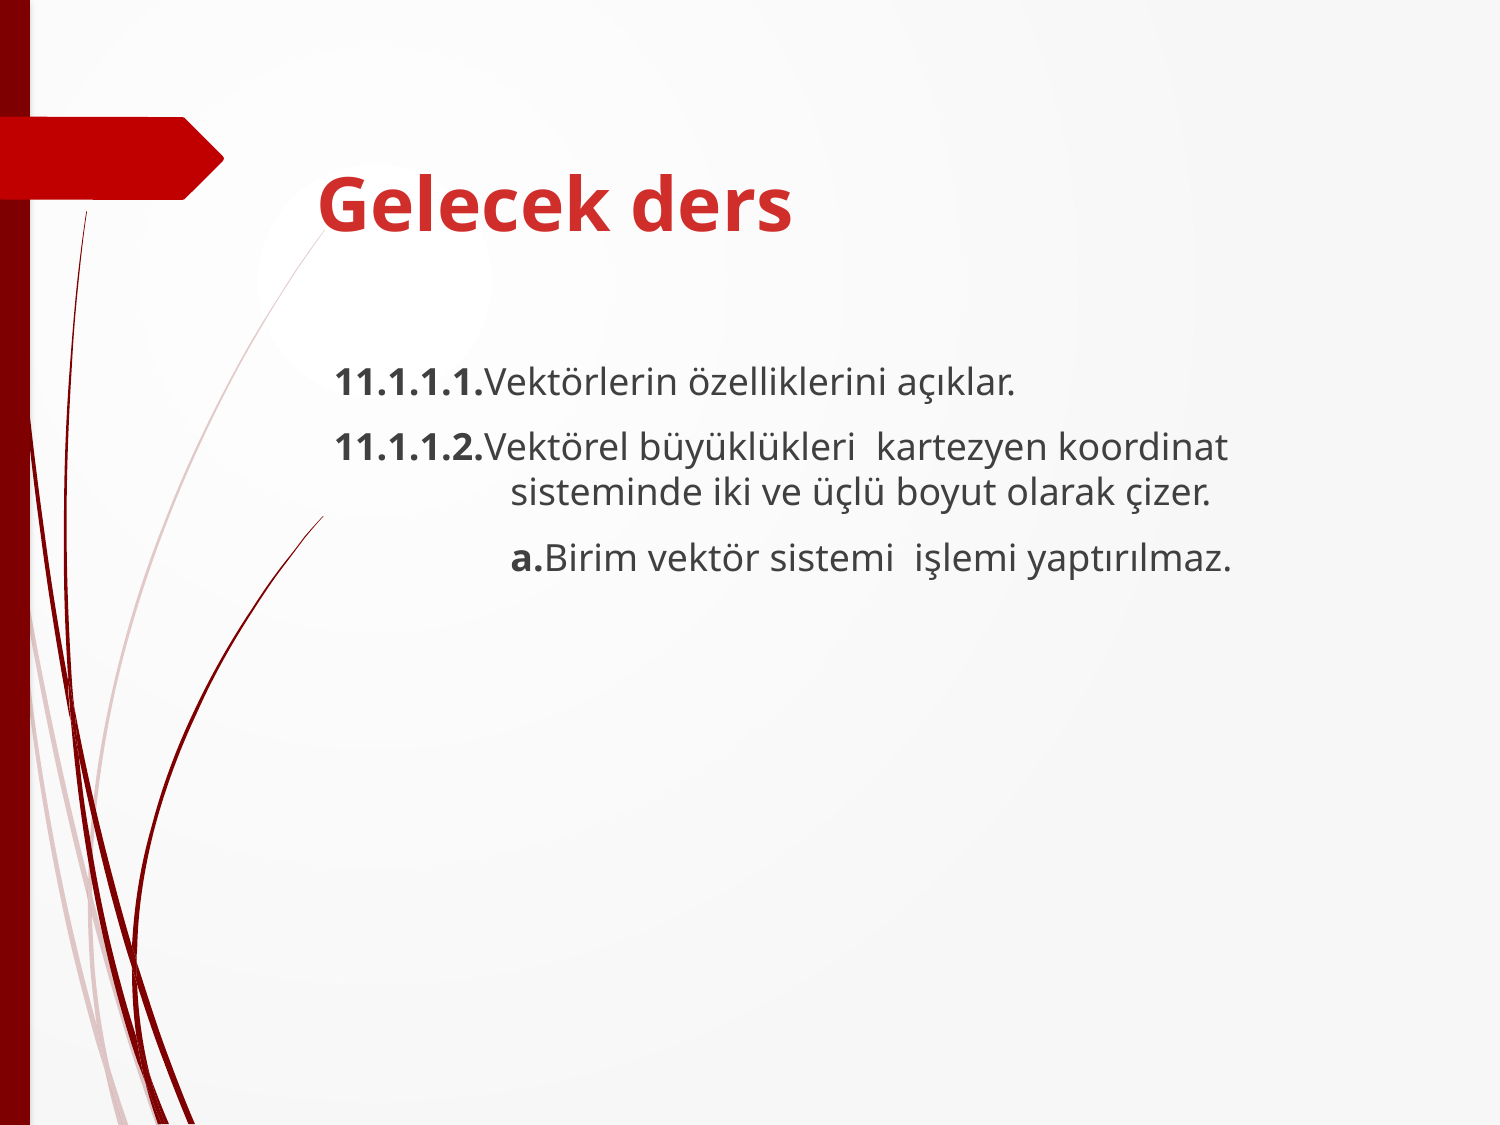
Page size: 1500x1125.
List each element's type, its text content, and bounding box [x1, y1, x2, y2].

title Gelecek ders [300, 148, 1383, 268]
list 11.1.1.1.Vektörlerin özelliklerini açıklar. 11.1.1.2.Vektörel büyüklükleri kartezyen koordinat sisteminde iki ve üçlü boyut olarak çizer. a.Birim vektör sistemi işlemi yaptırılmaz. [318, 349, 1401, 970]
